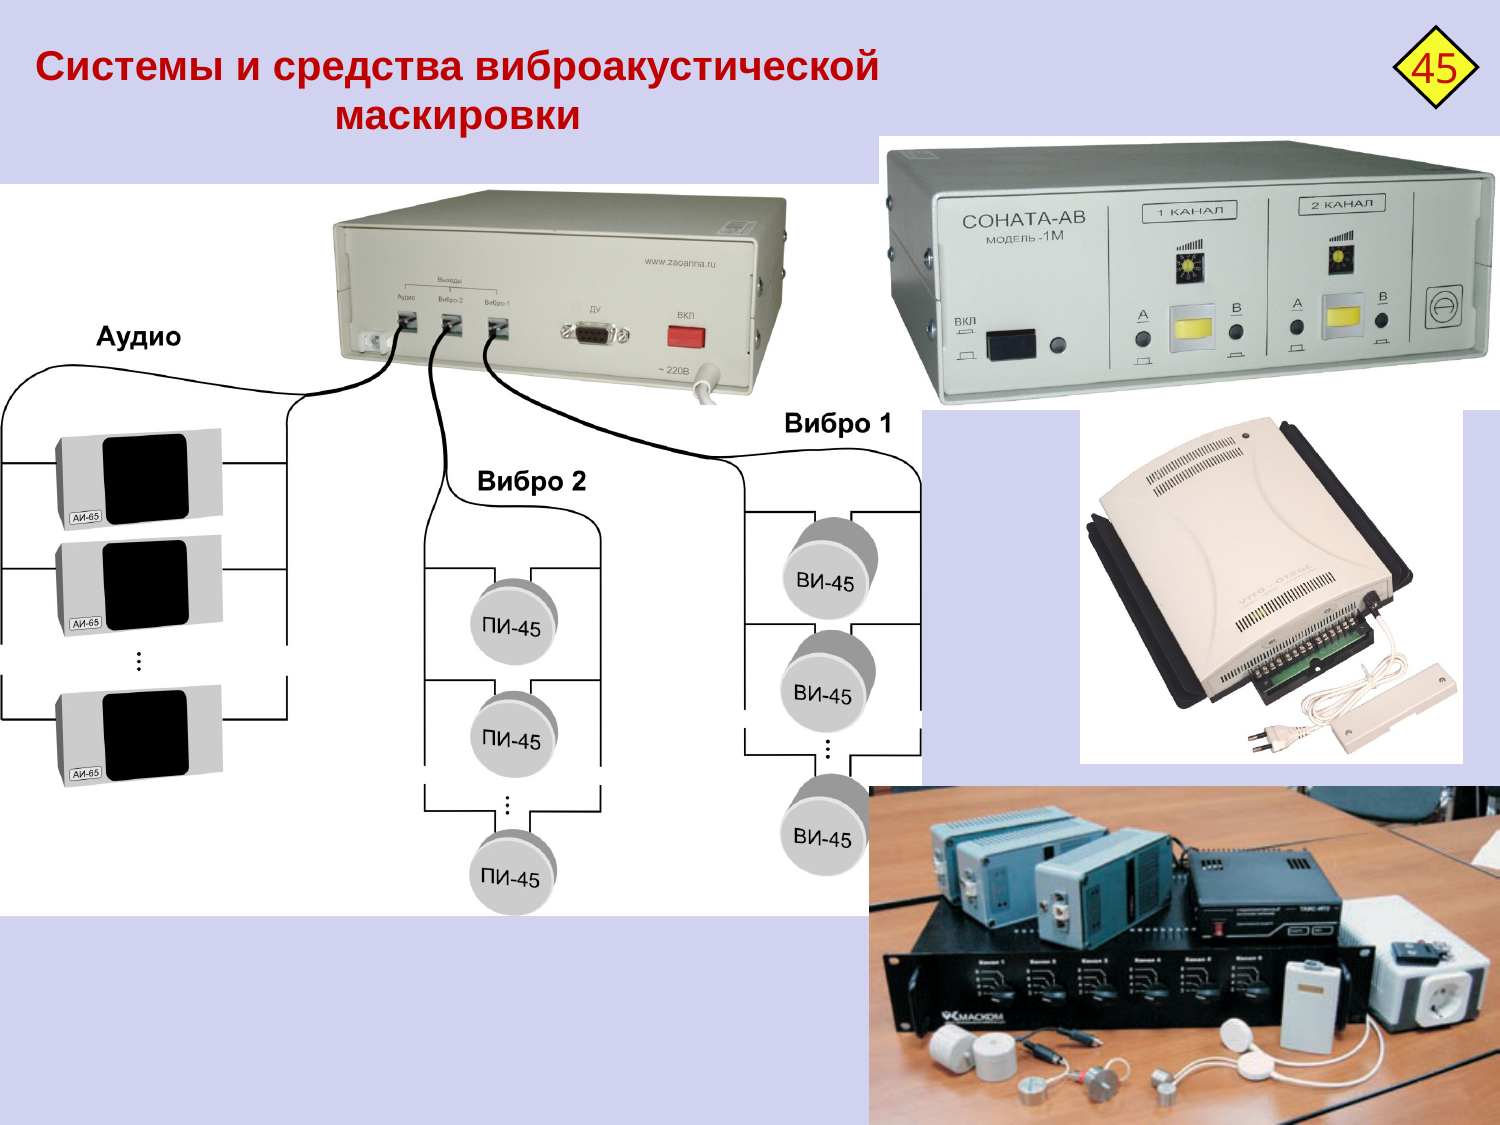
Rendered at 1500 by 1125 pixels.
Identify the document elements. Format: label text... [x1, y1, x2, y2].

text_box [1394, 26, 1478, 108]
picture [0, 135, 1500, 1125]
text_box Системы и средства виброакустической маскировки [0, 30, 928, 146]
